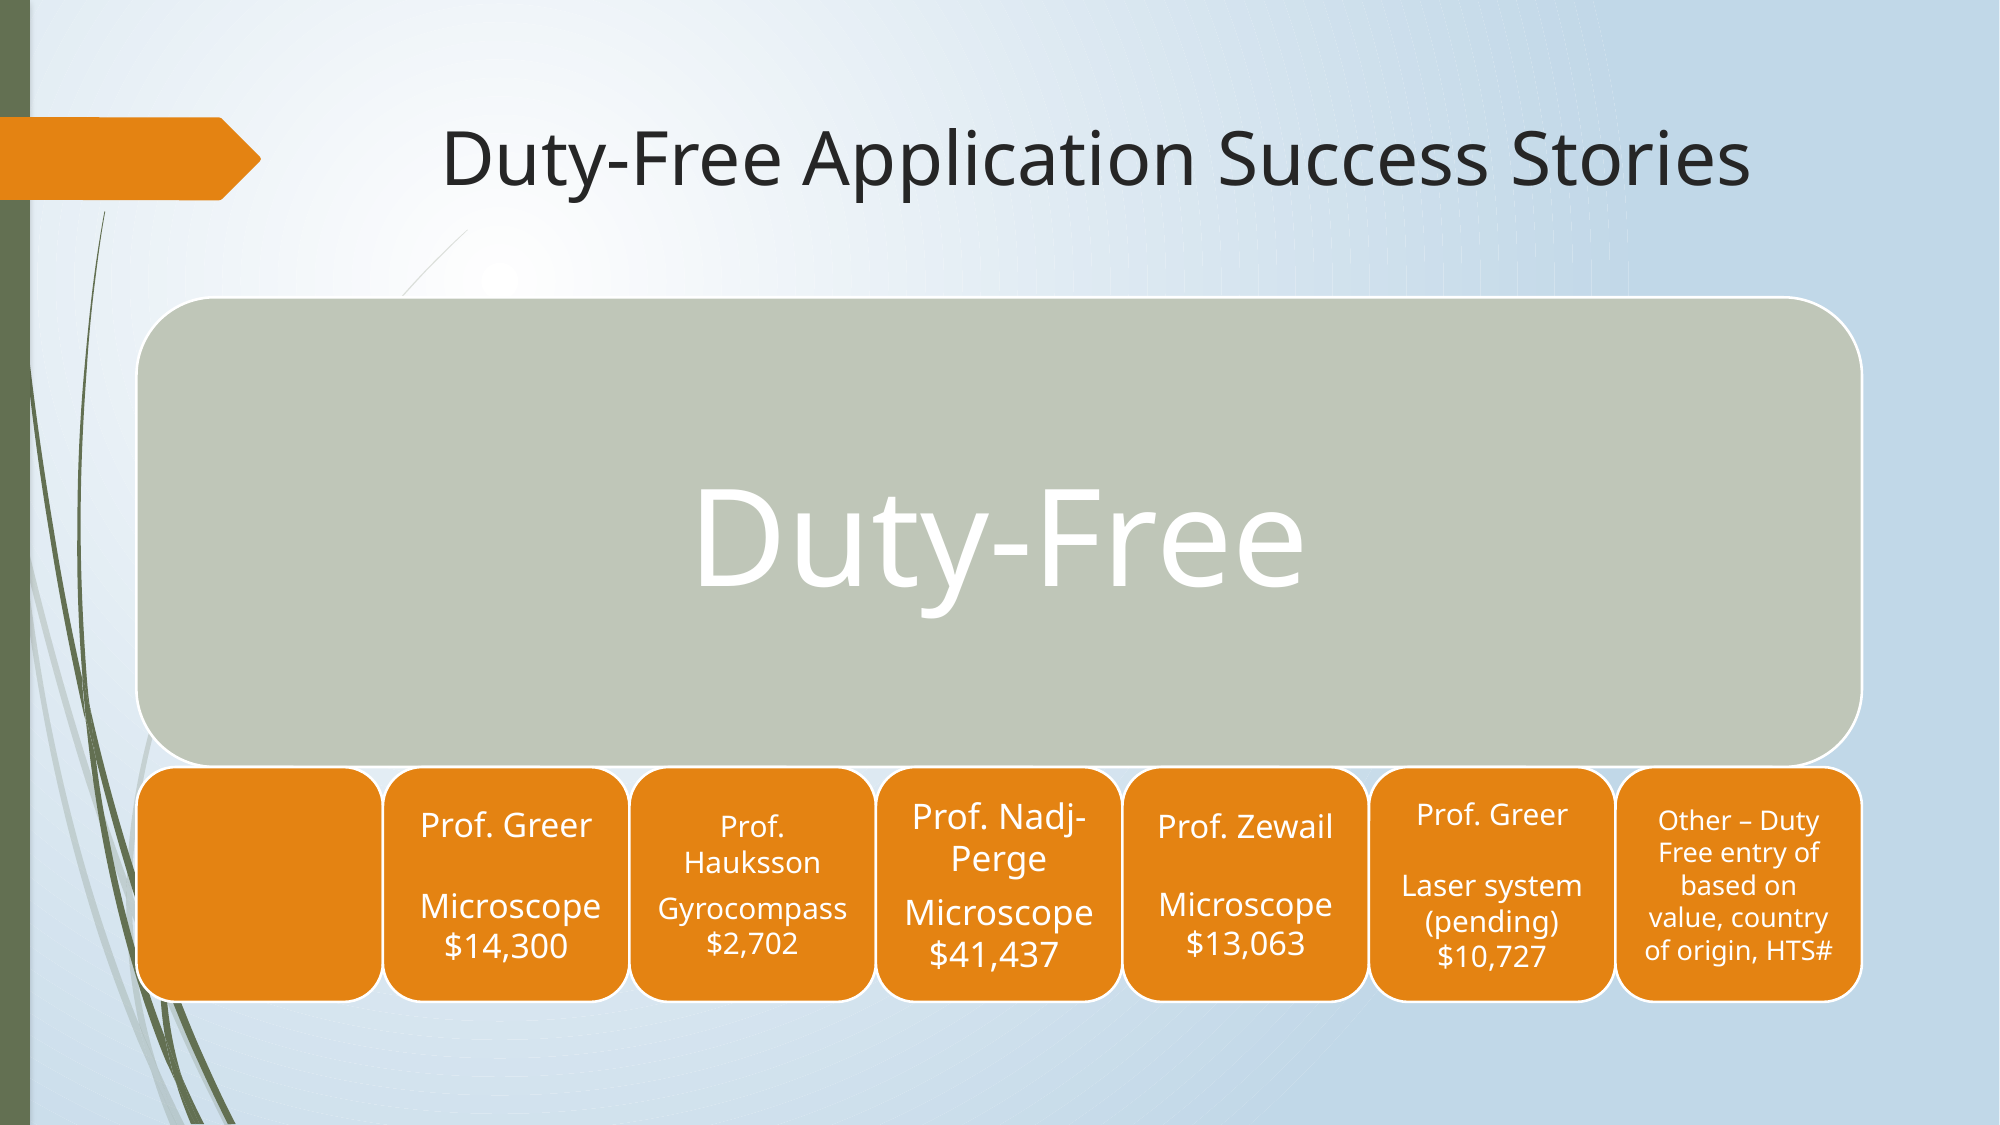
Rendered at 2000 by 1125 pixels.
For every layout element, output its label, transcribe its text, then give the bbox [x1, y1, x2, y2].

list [136, 297, 1863, 1003]
title Duty-Free Application Success Stories [425, 102, 1887, 313]
